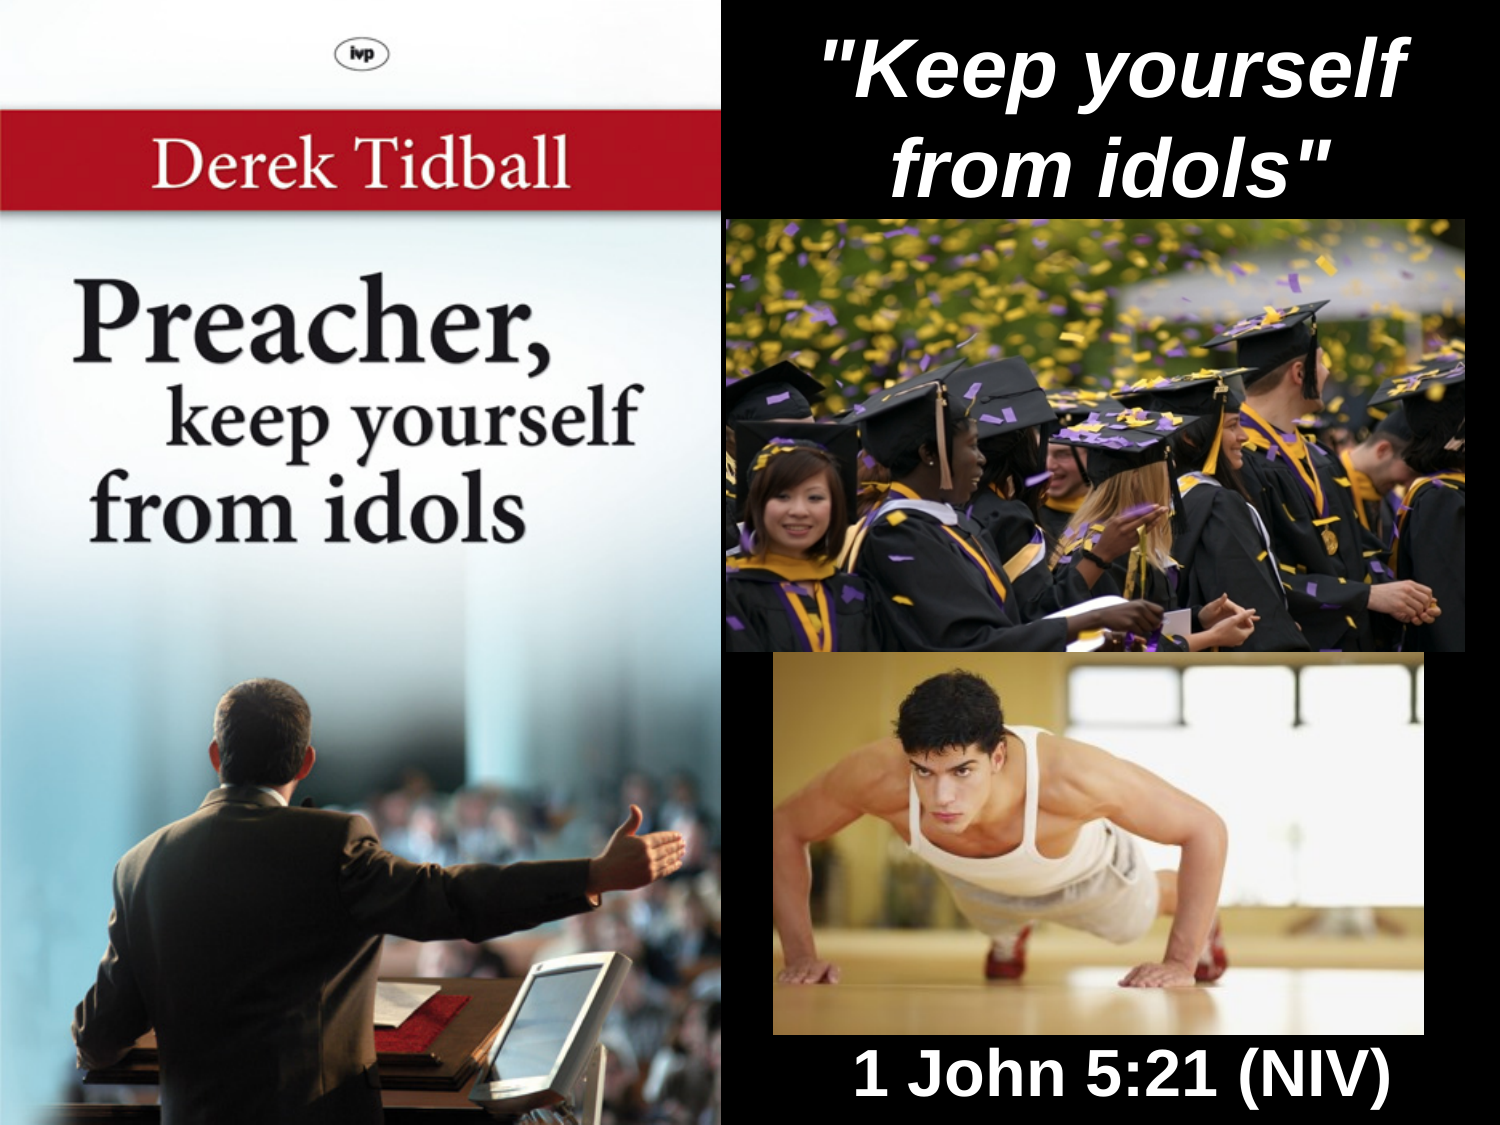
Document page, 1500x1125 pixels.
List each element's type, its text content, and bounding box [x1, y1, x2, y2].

picture [725, 219, 1466, 1036]
picture [0, 0, 721, 1125]
text_box "Keep yourself from idols" [749, 7, 1471, 222]
title 1 John 5:21 (NIV) [837, 968, 1463, 1125]
